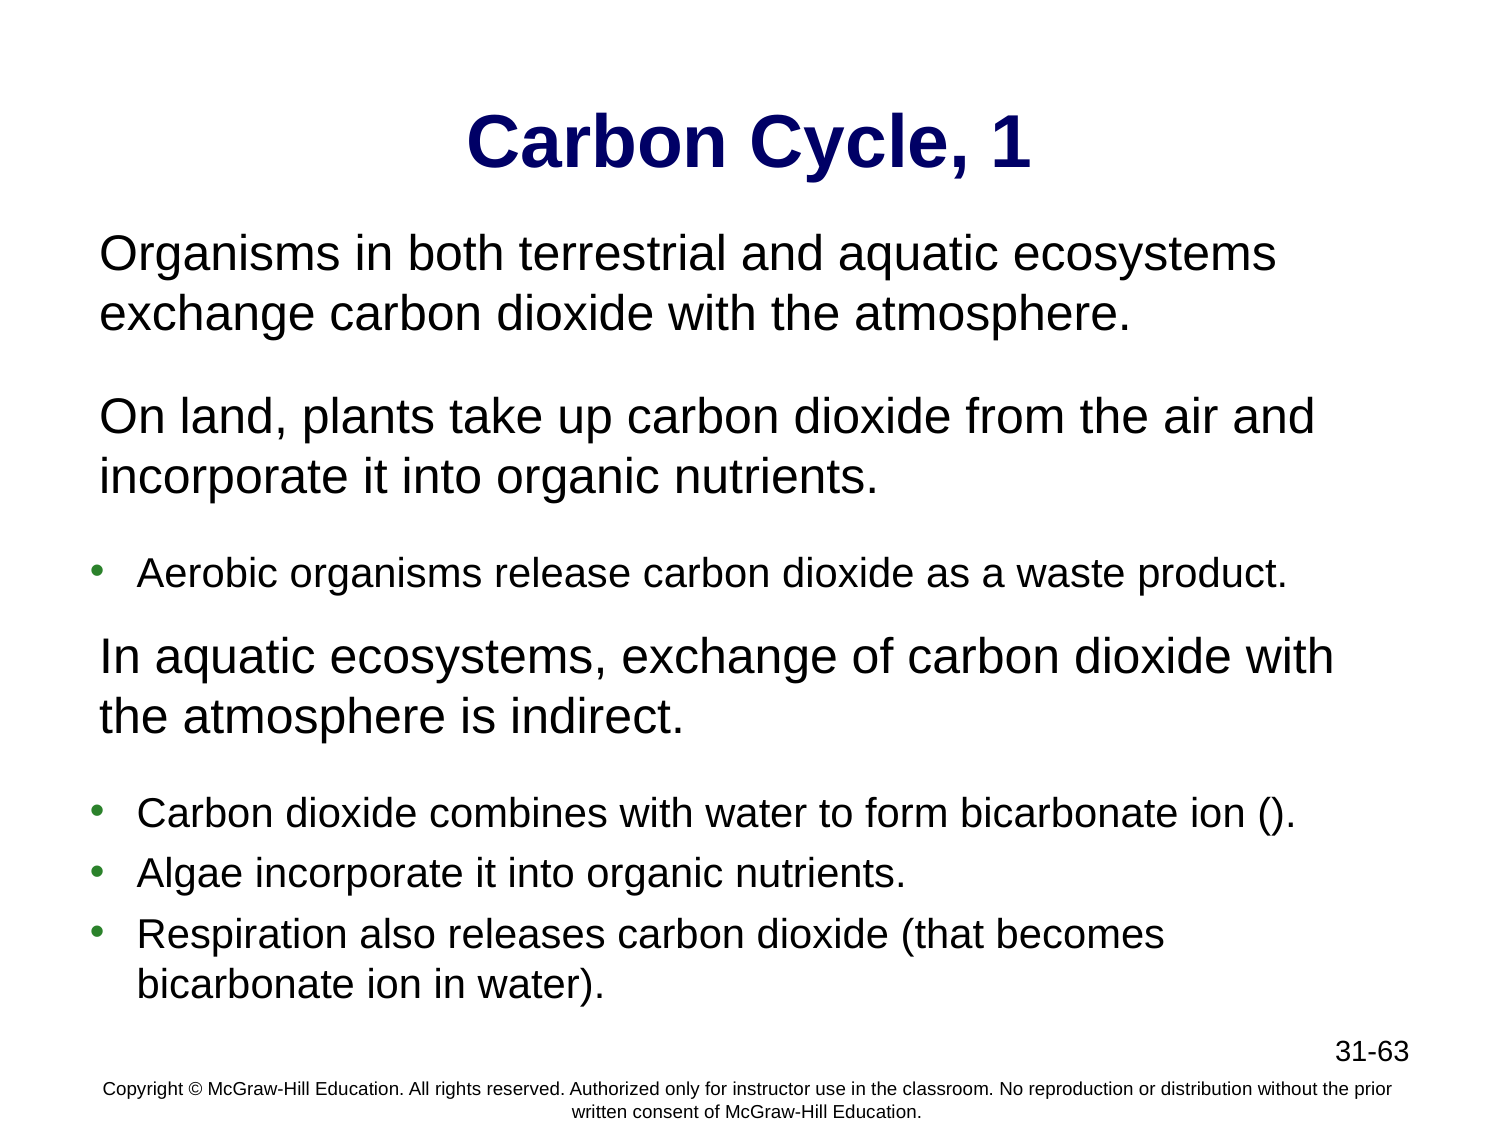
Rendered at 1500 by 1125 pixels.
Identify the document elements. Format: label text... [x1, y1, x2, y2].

title Carbon Cycle, 1 [368, 86, 1131, 190]
list Organisms in both terrestrial and aquatic ecosystems exchange carbon dioxide with the atmosphere. On land, plants take up carbon dioxide from the air and incorporate it into organic nutrients. Aerobic organisms release carbon dioxide as a waste product. [74, 212, 1438, 596]
